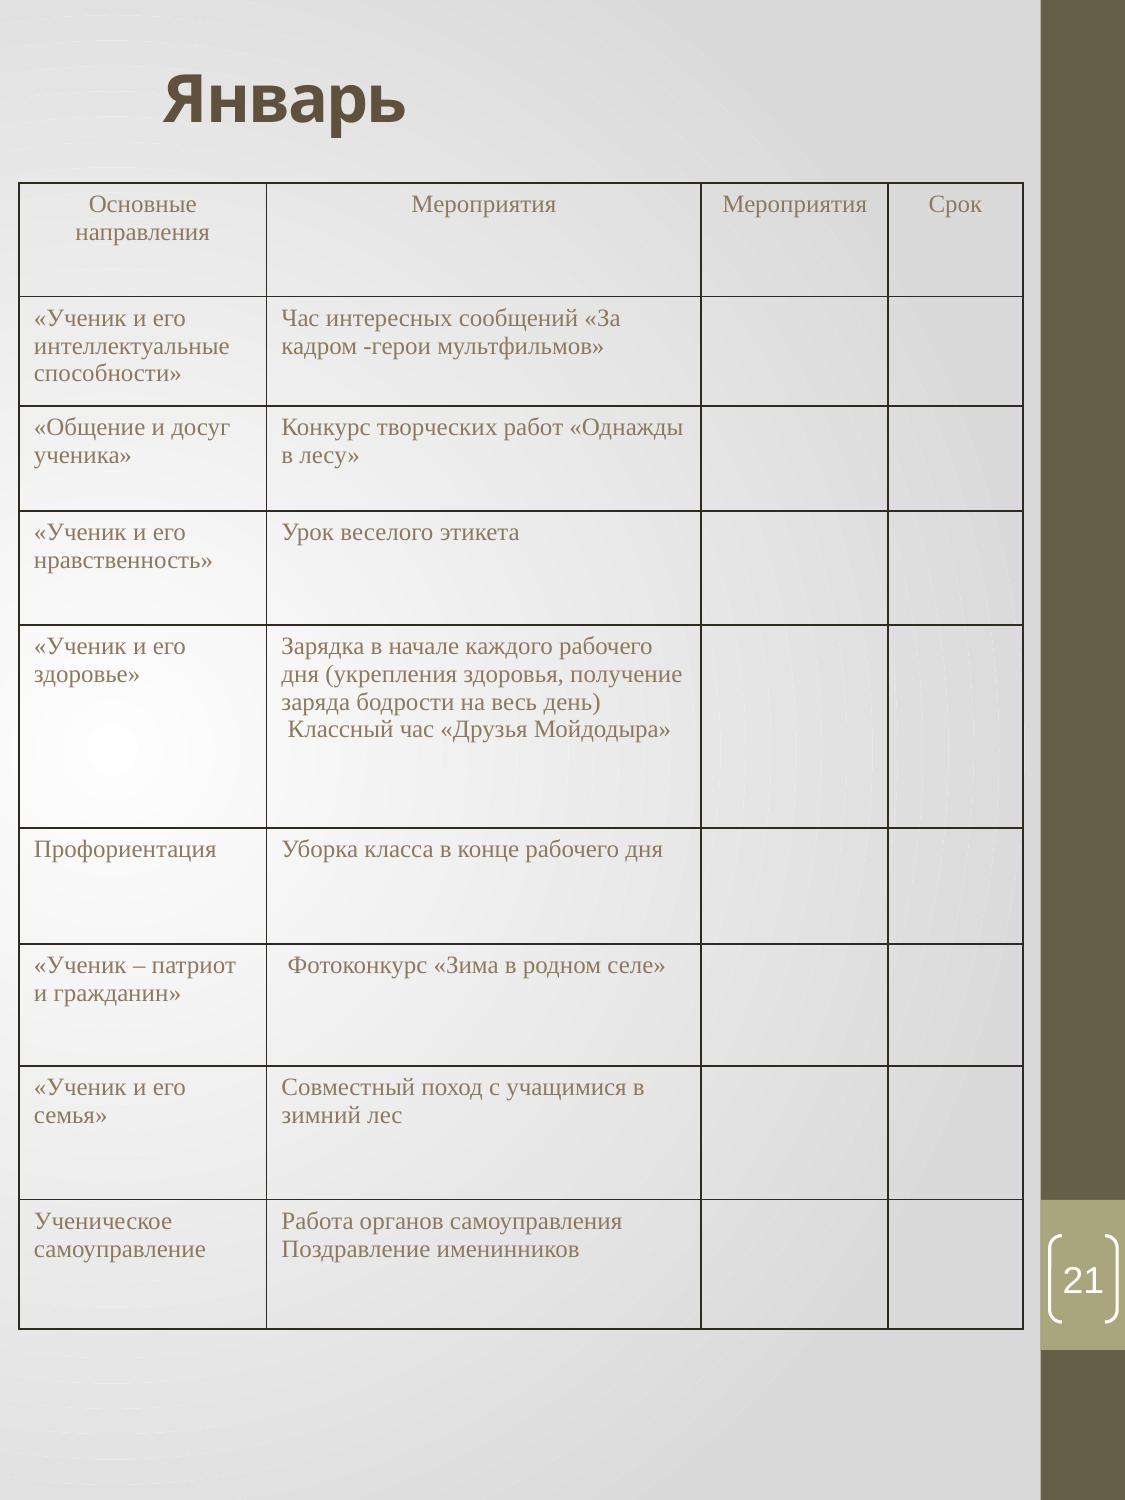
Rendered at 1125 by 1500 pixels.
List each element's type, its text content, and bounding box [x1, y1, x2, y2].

table_cell [889, 945, 1022, 1065]
table_cell [889, 1200, 1022, 1328]
table_cell «Ученик и его семья» [20, 1067, 266, 1199]
table_cell Работа органов самоуправления Поздравление именинников [267, 1200, 700, 1328]
table_cell Зарядка в начале каждого рабочего дня (укрепления здоровья, получение заряда бодрости на весь день) Классный час «Друзья Мойдодыра» [267, 626, 700, 827]
title Январь [149, 0, 427, 182]
table_cell [889, 407, 1022, 510]
table_cell [889, 297, 1022, 405]
table_cell [702, 1067, 887, 1199]
table_cell [702, 829, 887, 943]
table_cell [702, 945, 887, 1065]
table_cell [889, 1067, 1022, 1199]
table_cell [702, 1200, 887, 1328]
slide_number 21 [1048, 1233, 1119, 1324]
table_cell [889, 626, 1022, 827]
table_header Срок [889, 184, 1022, 296]
table_cell Урок веселого этикета [267, 512, 700, 624]
table_cell «Ученик и его интеллектуальные способности» [20, 297, 266, 405]
table_header Мероприятия [702, 184, 887, 296]
table_cell Фотоконкурс «Зима в родном селе» [267, 945, 700, 1065]
table_cell Совместный поход с учащимися в зимний лес [267, 1067, 700, 1199]
table_cell [702, 407, 887, 510]
table_cell [702, 297, 887, 405]
table_cell [702, 512, 887, 624]
table_header Основные направления [20, 184, 266, 296]
table_cell [889, 829, 1022, 943]
table_header Мероприятия [267, 184, 700, 296]
table_cell «Ученик и его здоровье» [20, 626, 266, 827]
table_cell Ученическое самоуправление [20, 1200, 266, 1328]
table_cell «Общение и досуг ученика» [20, 407, 266, 510]
table_cell «Ученик – патриот и гражданин» [20, 945, 266, 1065]
table_cell Конкурс творческих работ «Однажды в лесу» [267, 407, 700, 510]
table_cell Профориентация [20, 829, 266, 943]
table_cell «Ученик и его нравственность» [20, 512, 266, 624]
table_cell Час интересных сообщений «За кадром -герои мультфильмов» [267, 297, 700, 405]
table_cell Уборка класса в конце рабочего дня [267, 829, 700, 943]
table_cell [702, 626, 887, 827]
table_cell [889, 512, 1022, 624]
